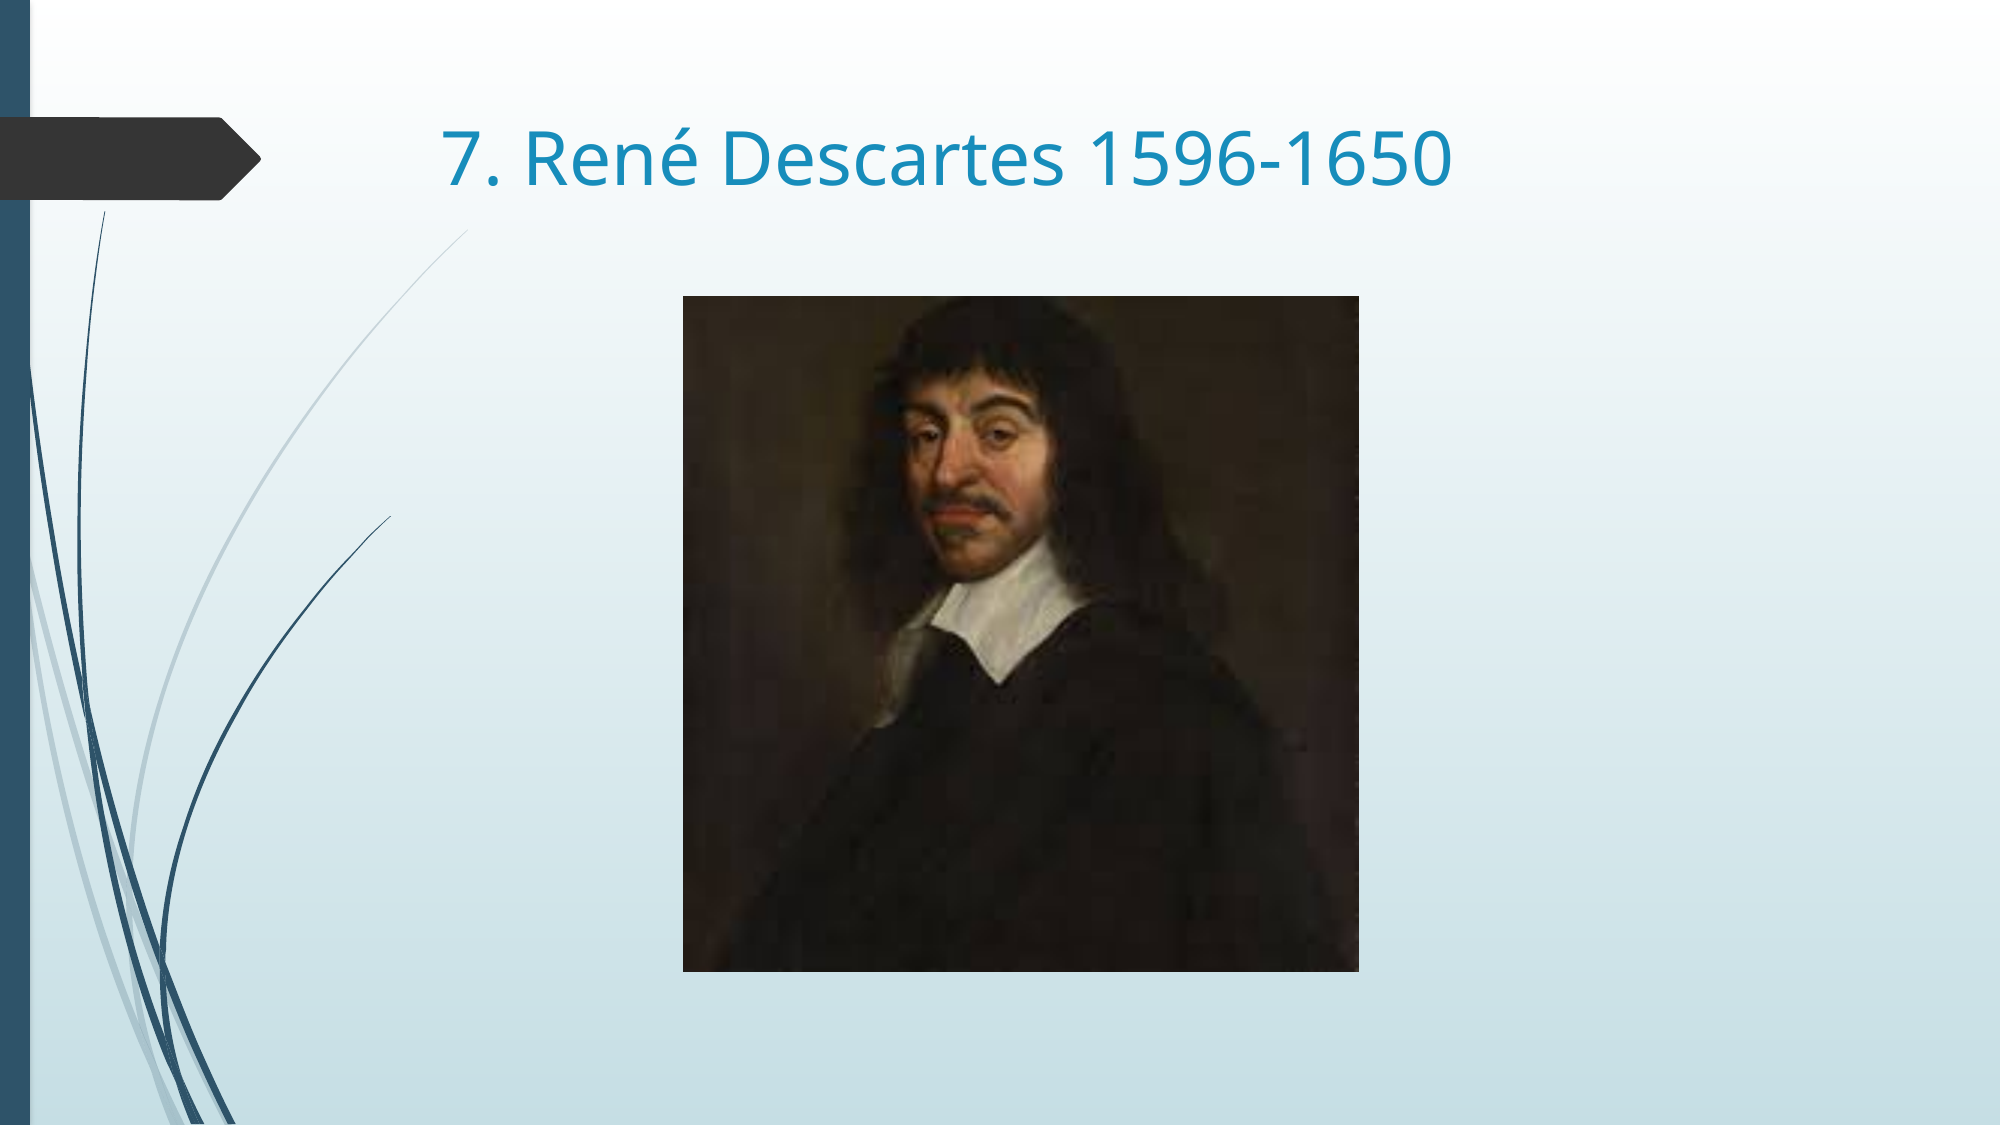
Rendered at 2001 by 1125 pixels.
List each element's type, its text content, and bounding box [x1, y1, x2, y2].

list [682, 295, 1359, 972]
title 7. René Descartes 1596-1650 [425, 102, 1888, 313]
